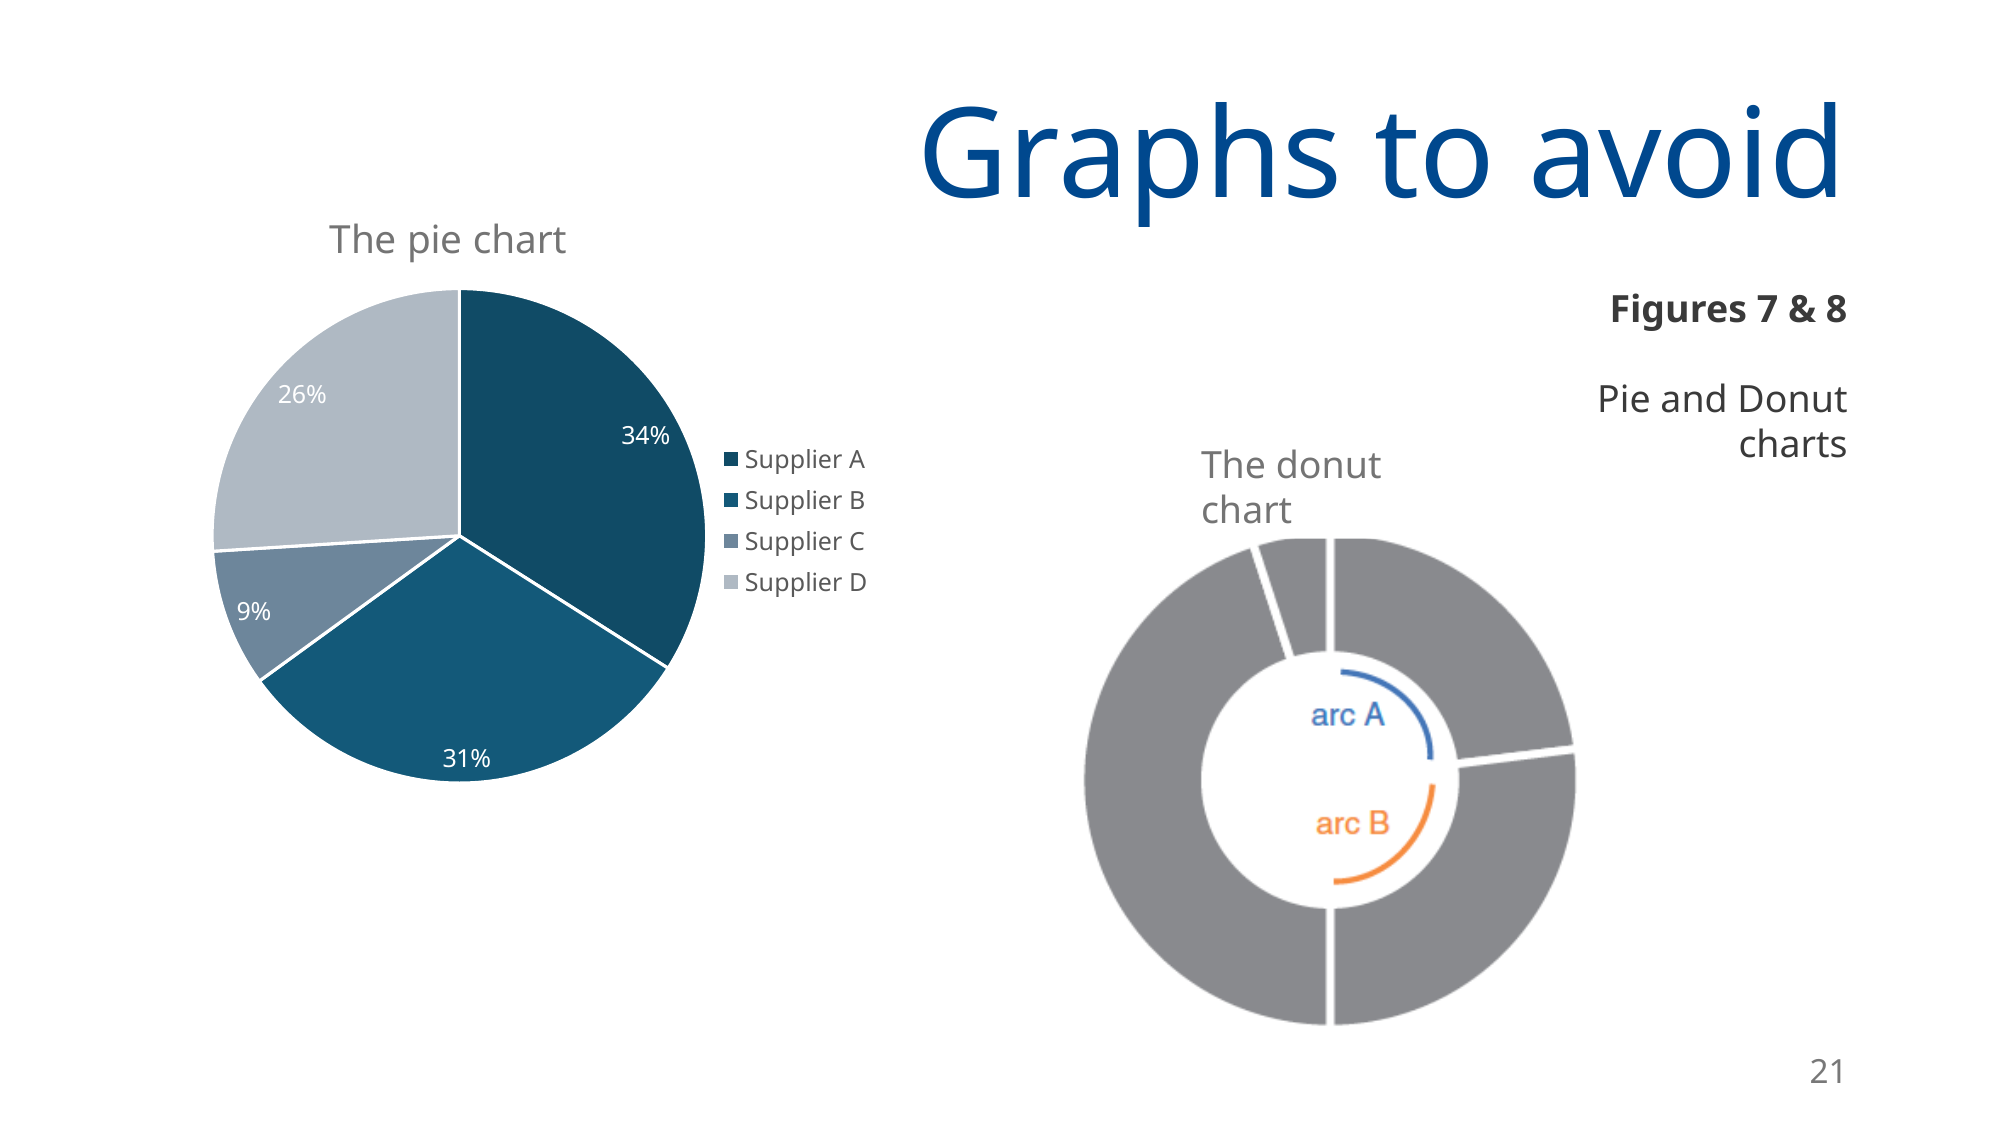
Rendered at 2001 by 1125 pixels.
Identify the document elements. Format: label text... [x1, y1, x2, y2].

chart [124, 178, 932, 796]
text_box The donut chart [1186, 433, 1473, 513]
picture [1068, 513, 1590, 1044]
text_box Figures 7 & 8 Pie and Donut charts [1554, 277, 1863, 472]
title Graphs to avoid [837, 59, 1863, 255]
slide_number 21 [1412, 1042, 1863, 1103]
